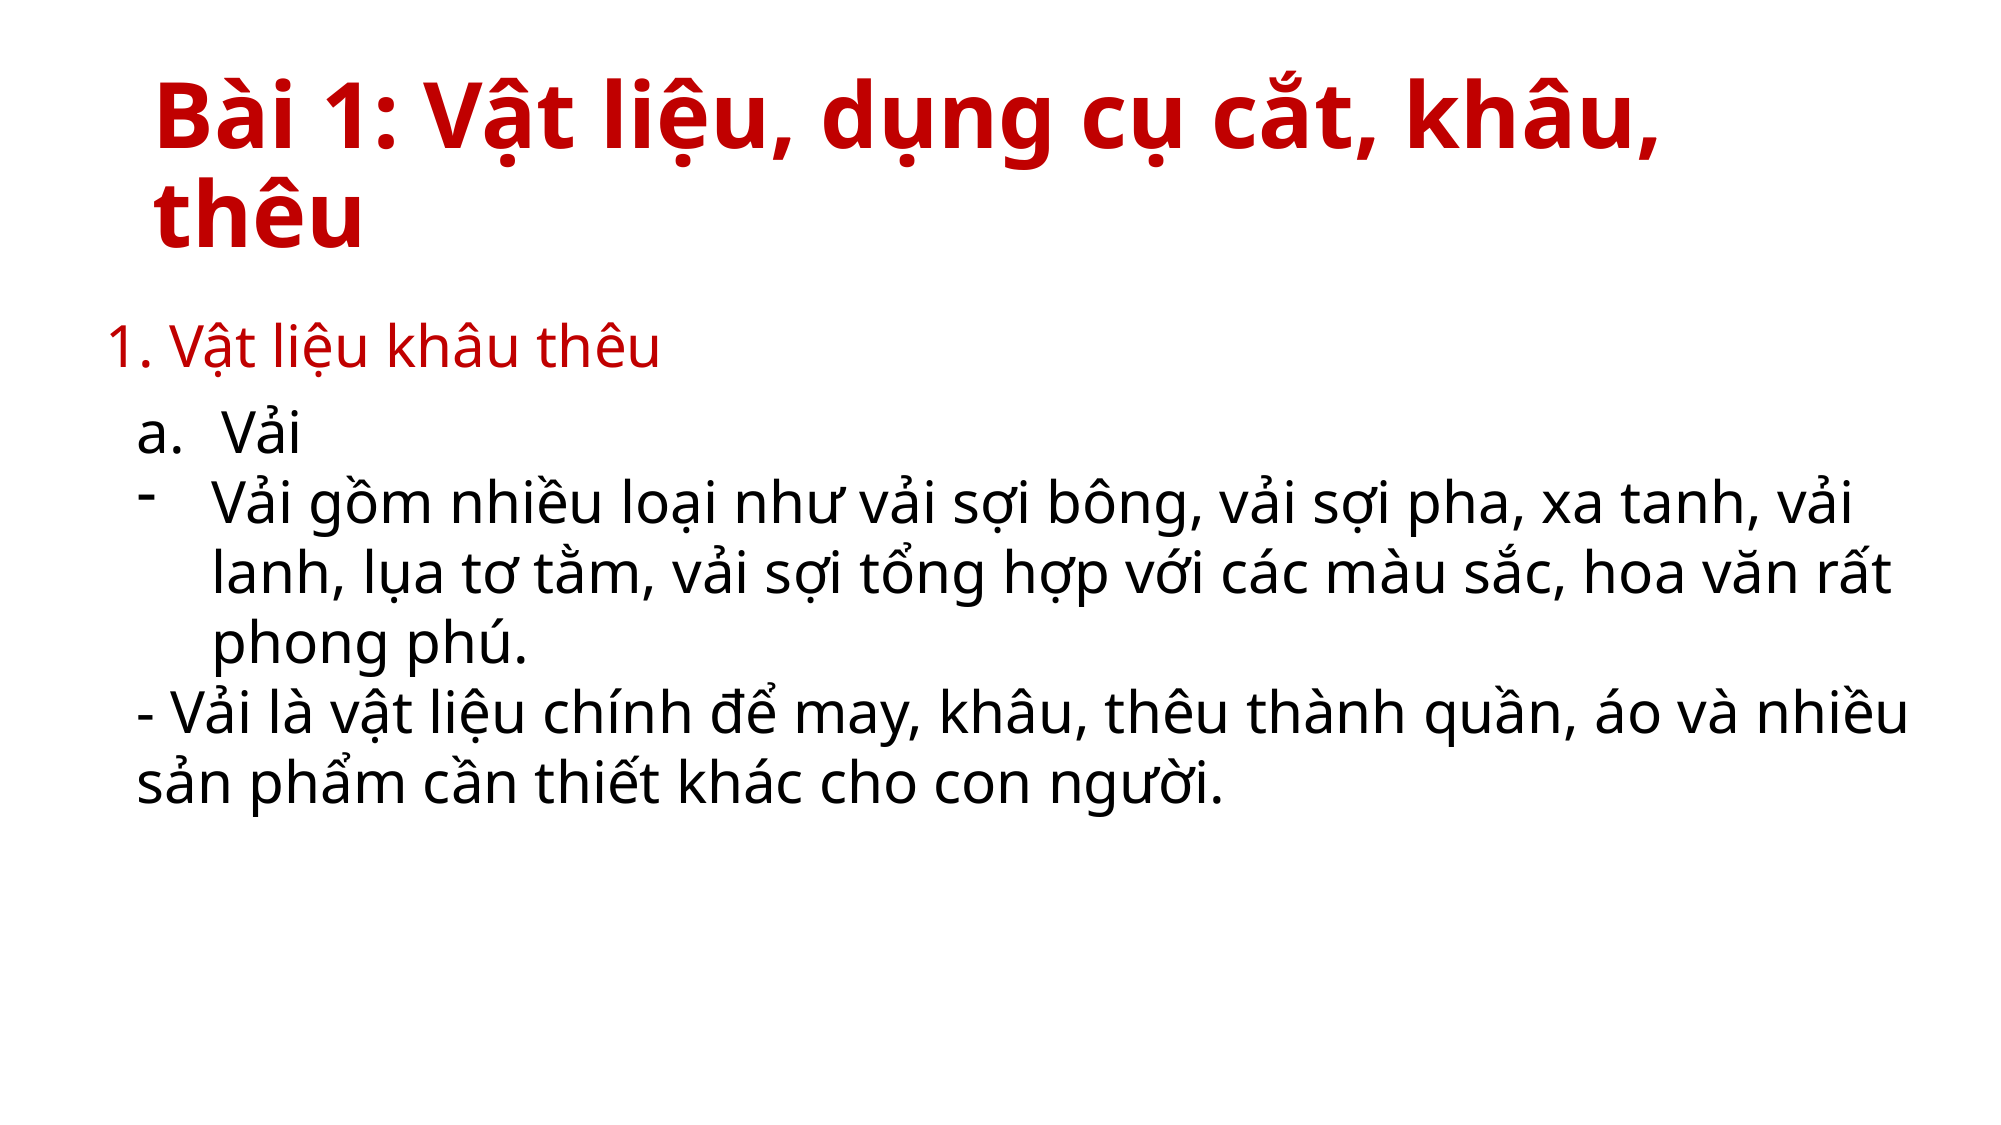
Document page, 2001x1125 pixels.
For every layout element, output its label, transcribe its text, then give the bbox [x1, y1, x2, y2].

text_box Vải Vải gồm nhiều loại như vải sợi bông, vải sợi pha, xa tanh, vải lanh, lụa tơ tằm, vải sợi tổng hợp với các màu sắc, hoa văn rất phong phú. - Vải là vật liệu chính để may, khâu, thêu thành quần, áo và nhiều sản phẩm cần thiết khác cho con người. [122, 387, 1944, 823]
text_box 1. Vật liệu khâu thêu [90, 302, 717, 387]
title Bài 1: Vật liệu, dụng cụ cắt, khâu, thêu [137, 59, 1863, 278]
